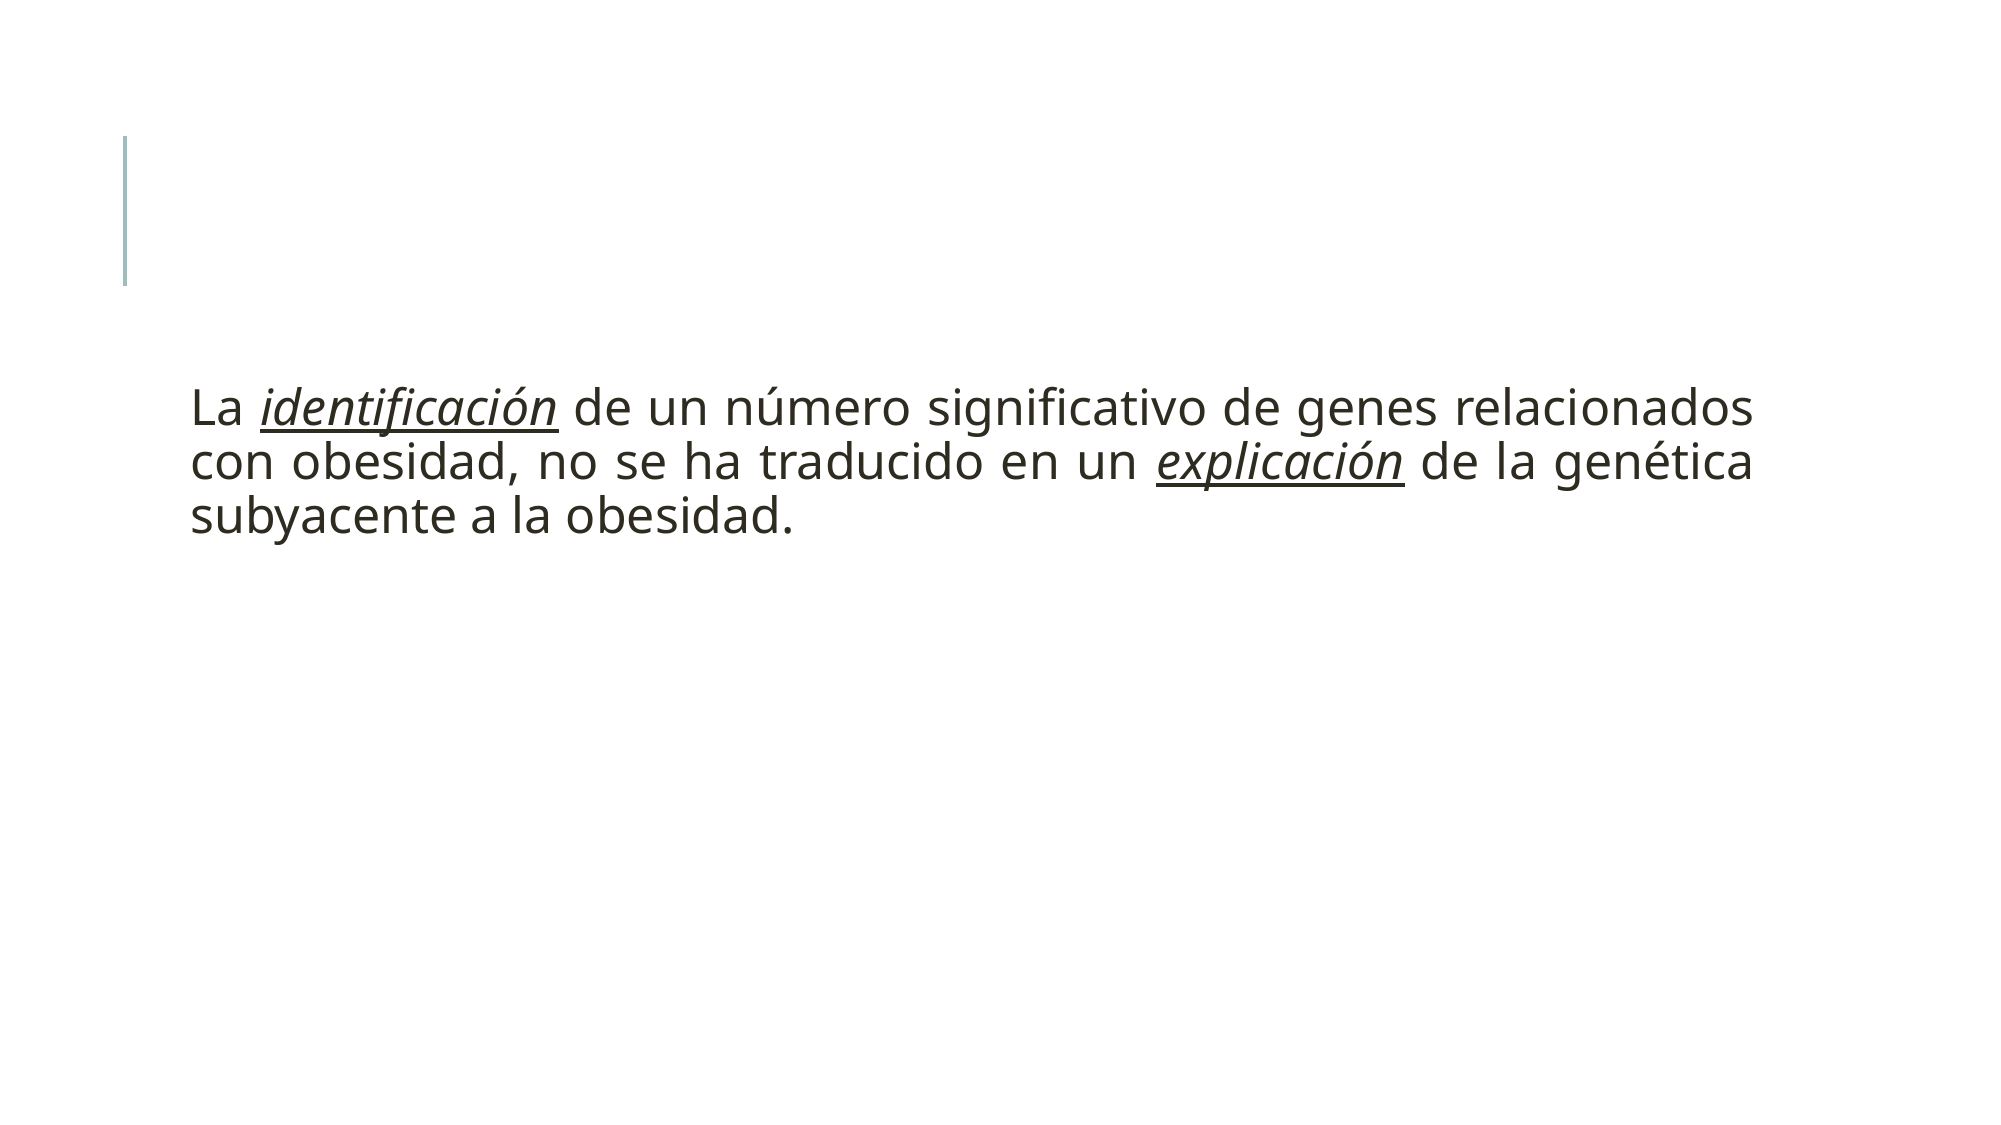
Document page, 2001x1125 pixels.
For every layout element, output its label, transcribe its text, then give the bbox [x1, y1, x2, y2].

list La identificación de un número significativo de genes relacionados con obesidad, no se ha traducido en un explicación de la genética subyacente a la obesidad. [168, 375, 1763, 1035]
